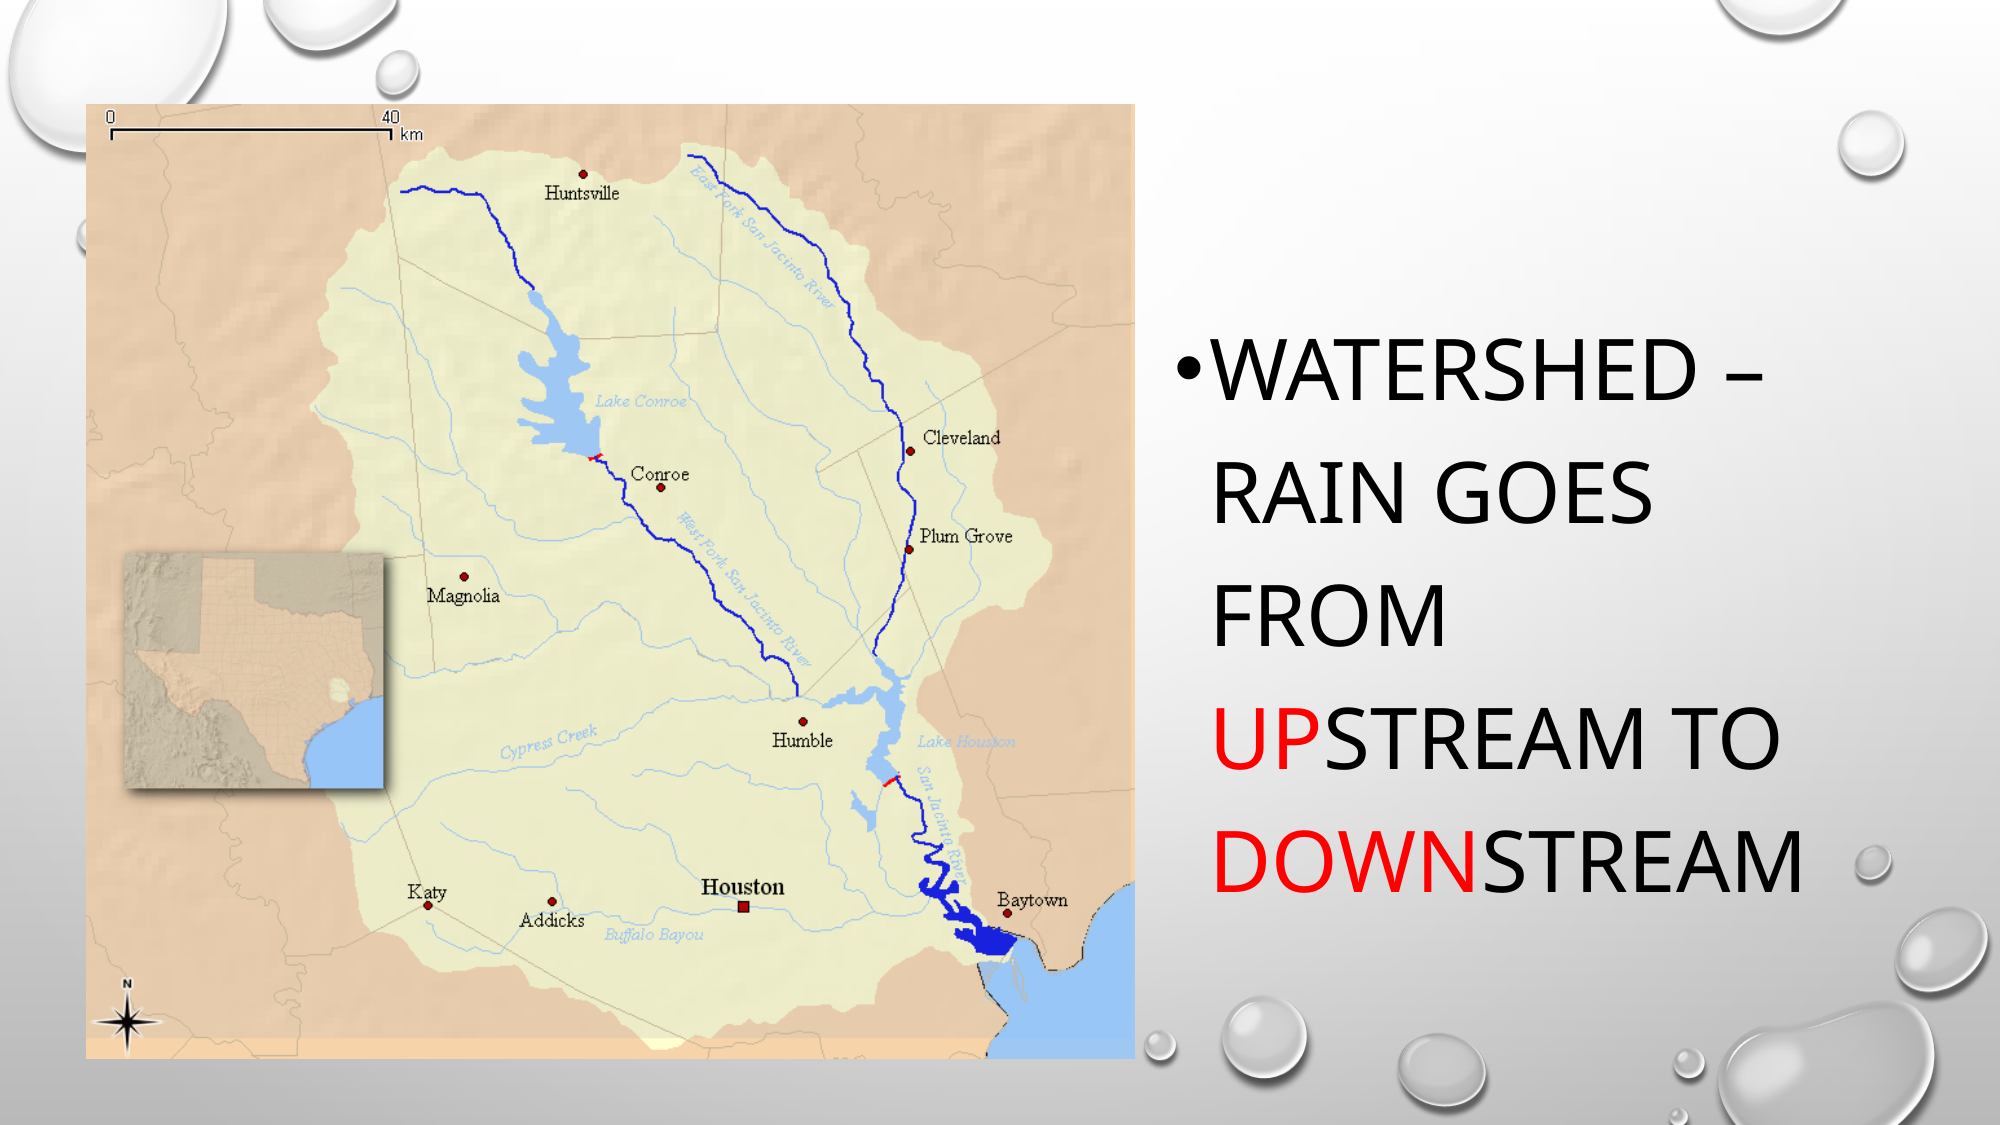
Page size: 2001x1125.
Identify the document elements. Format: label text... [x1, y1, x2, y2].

list Watershed – rain goes from upstream to downstream [1159, 287, 1825, 982]
picture [0, 0, 2000, 1125]
